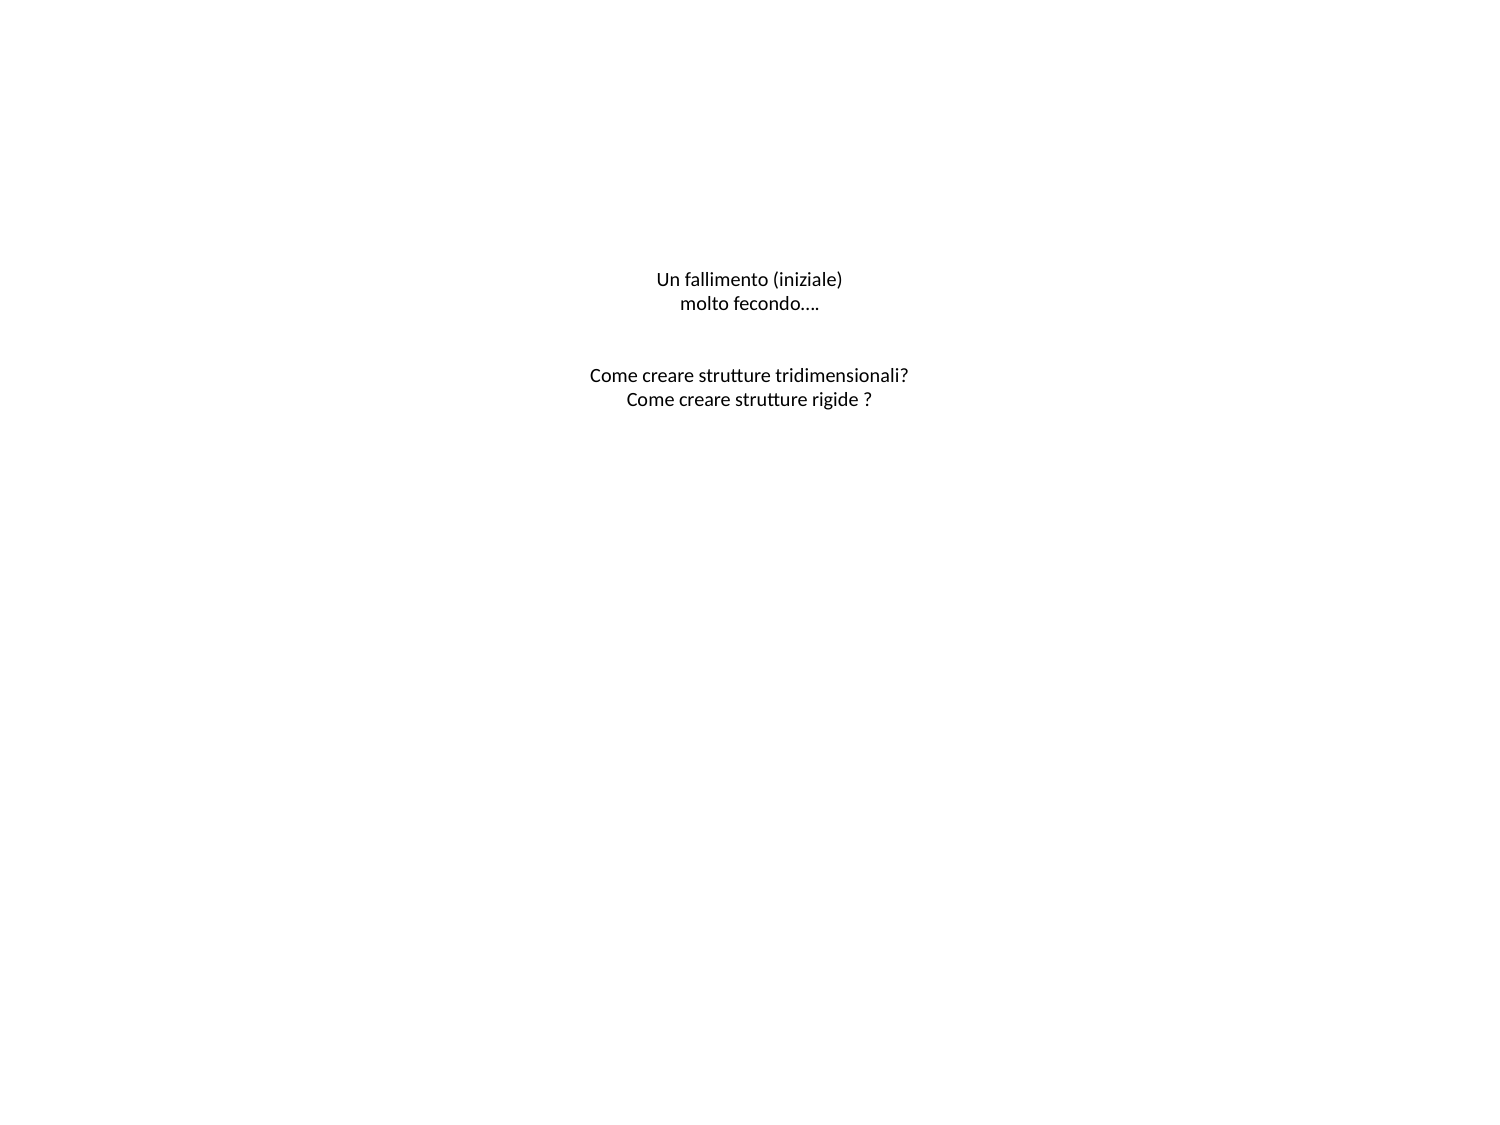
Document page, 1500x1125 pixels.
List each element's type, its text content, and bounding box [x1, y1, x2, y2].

title Un fallimento (iniziale) molto fecondo…. Come creare strutture tridimensionali? Come creare strutture rigide ? [75, 232, 1425, 421]
